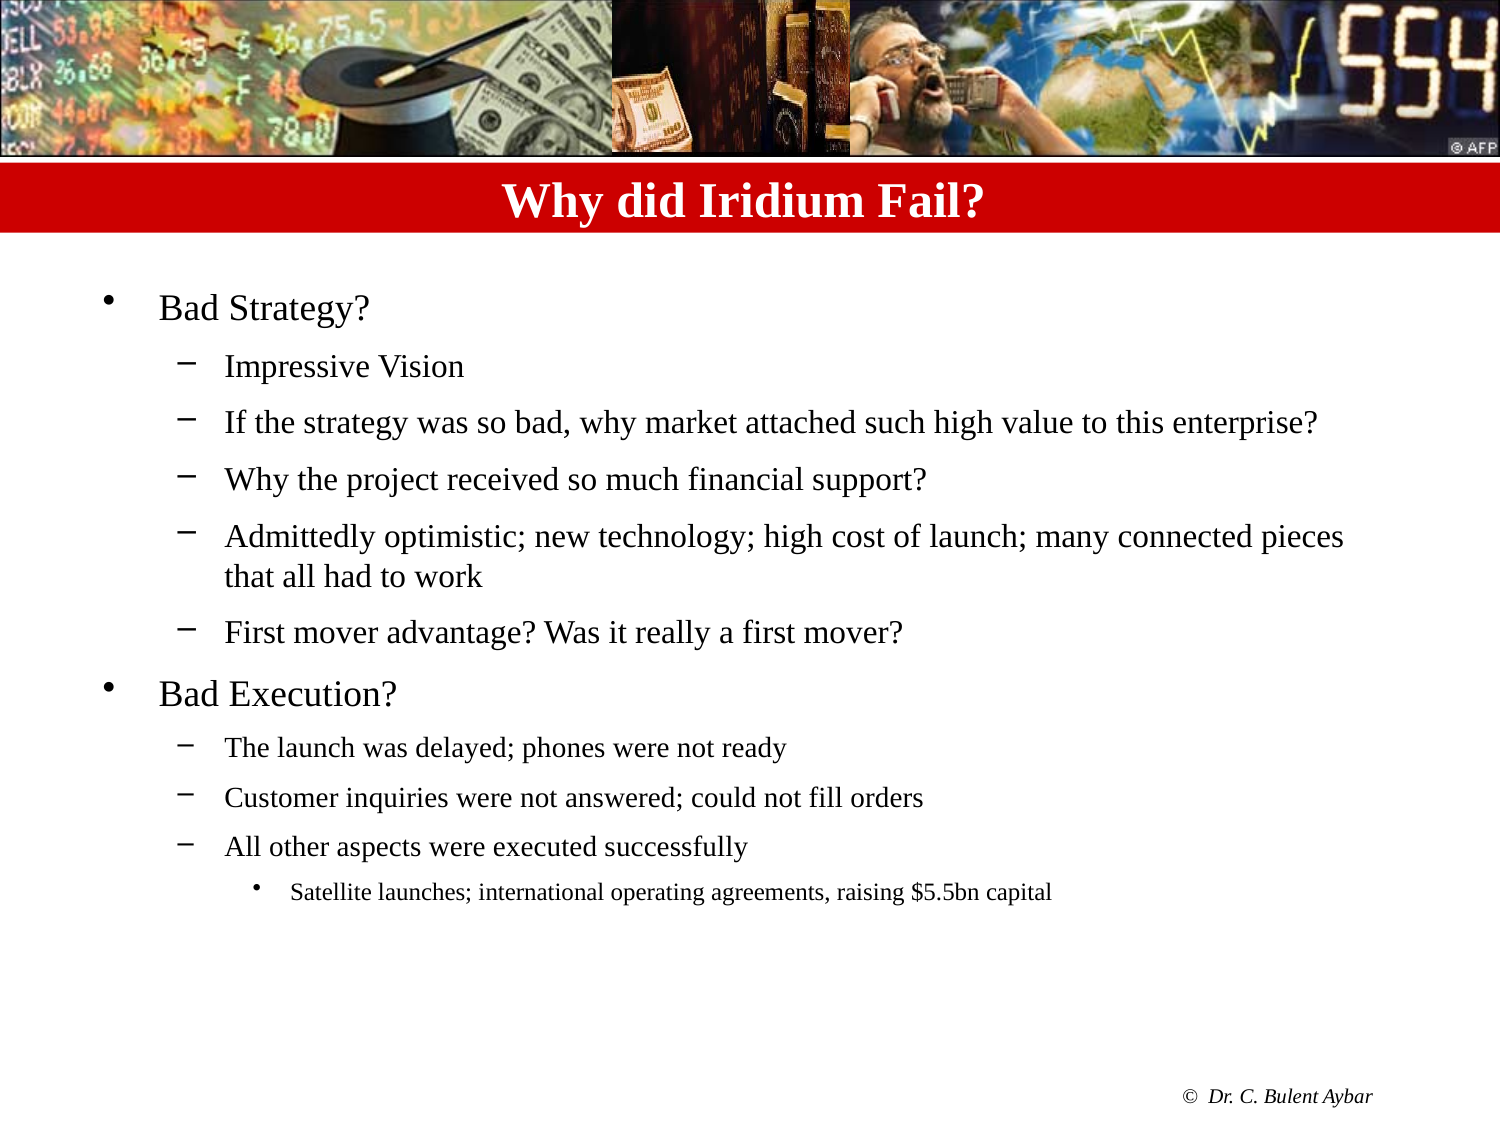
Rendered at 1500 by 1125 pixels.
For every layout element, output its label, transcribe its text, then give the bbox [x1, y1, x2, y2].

list Bad Strategy? Impressive Vision If the strategy was so bad, why market attached such high value to this enterprise? Why the project received so much financial support? Admittedly optimistic; new technology; high cost of launch; many connected pieces that all had to work First mover advantage? Was it really a first mover? Bad Execution? The launch was delayed; phones were not ready Customer inquiries were not answered; could not fill orders All other aspects were executed successfully Satellite launches; international operating agreements, raising $5.5bn capital [87, 275, 1400, 1068]
title Why did Iridium Fail? [0, 162, 1500, 233]
picture [0, 0, 1500, 157]
